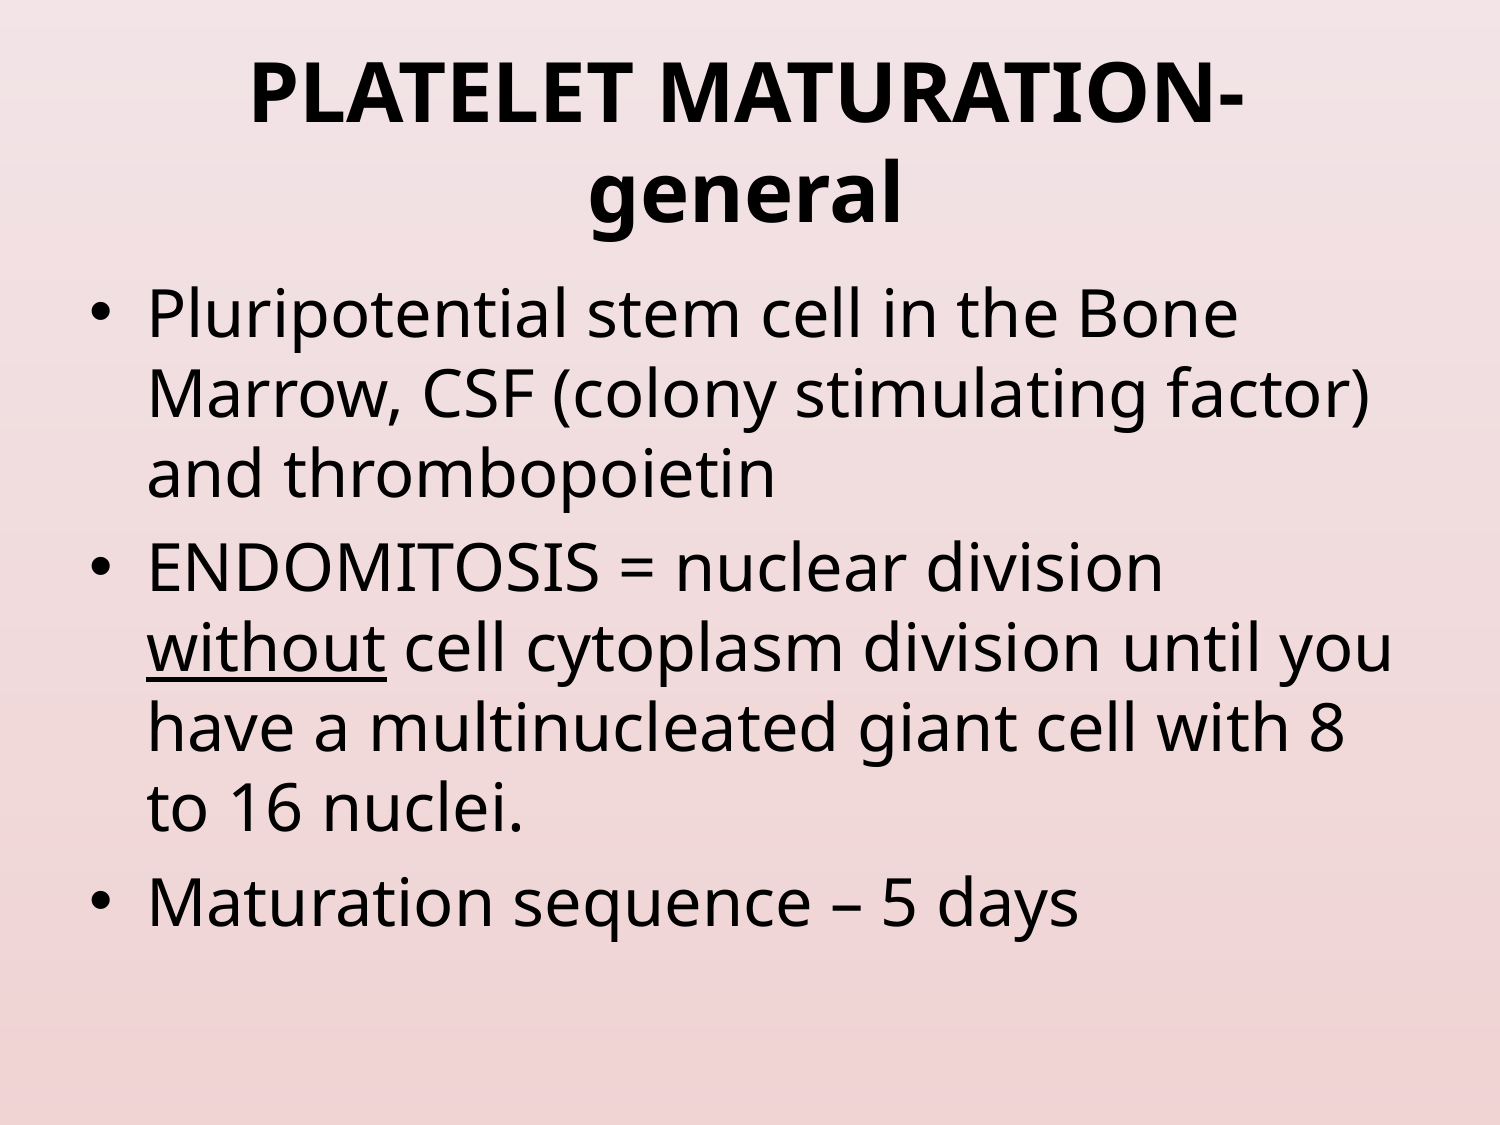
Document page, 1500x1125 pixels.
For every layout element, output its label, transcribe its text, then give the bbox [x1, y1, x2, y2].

title PLATELET MATURATION- general [75, 14, 1425, 262]
list Pluripotential stem cell in the Bone Marrow, CSF (colony stimulating factor) and thrombopoietin ENDOMITOSIS = nuclear division without cell cytoplasm division until you have a multinucleated giant cell with 8 to 16 nuclei. Maturation sequence – 5 days [75, 262, 1425, 1125]
